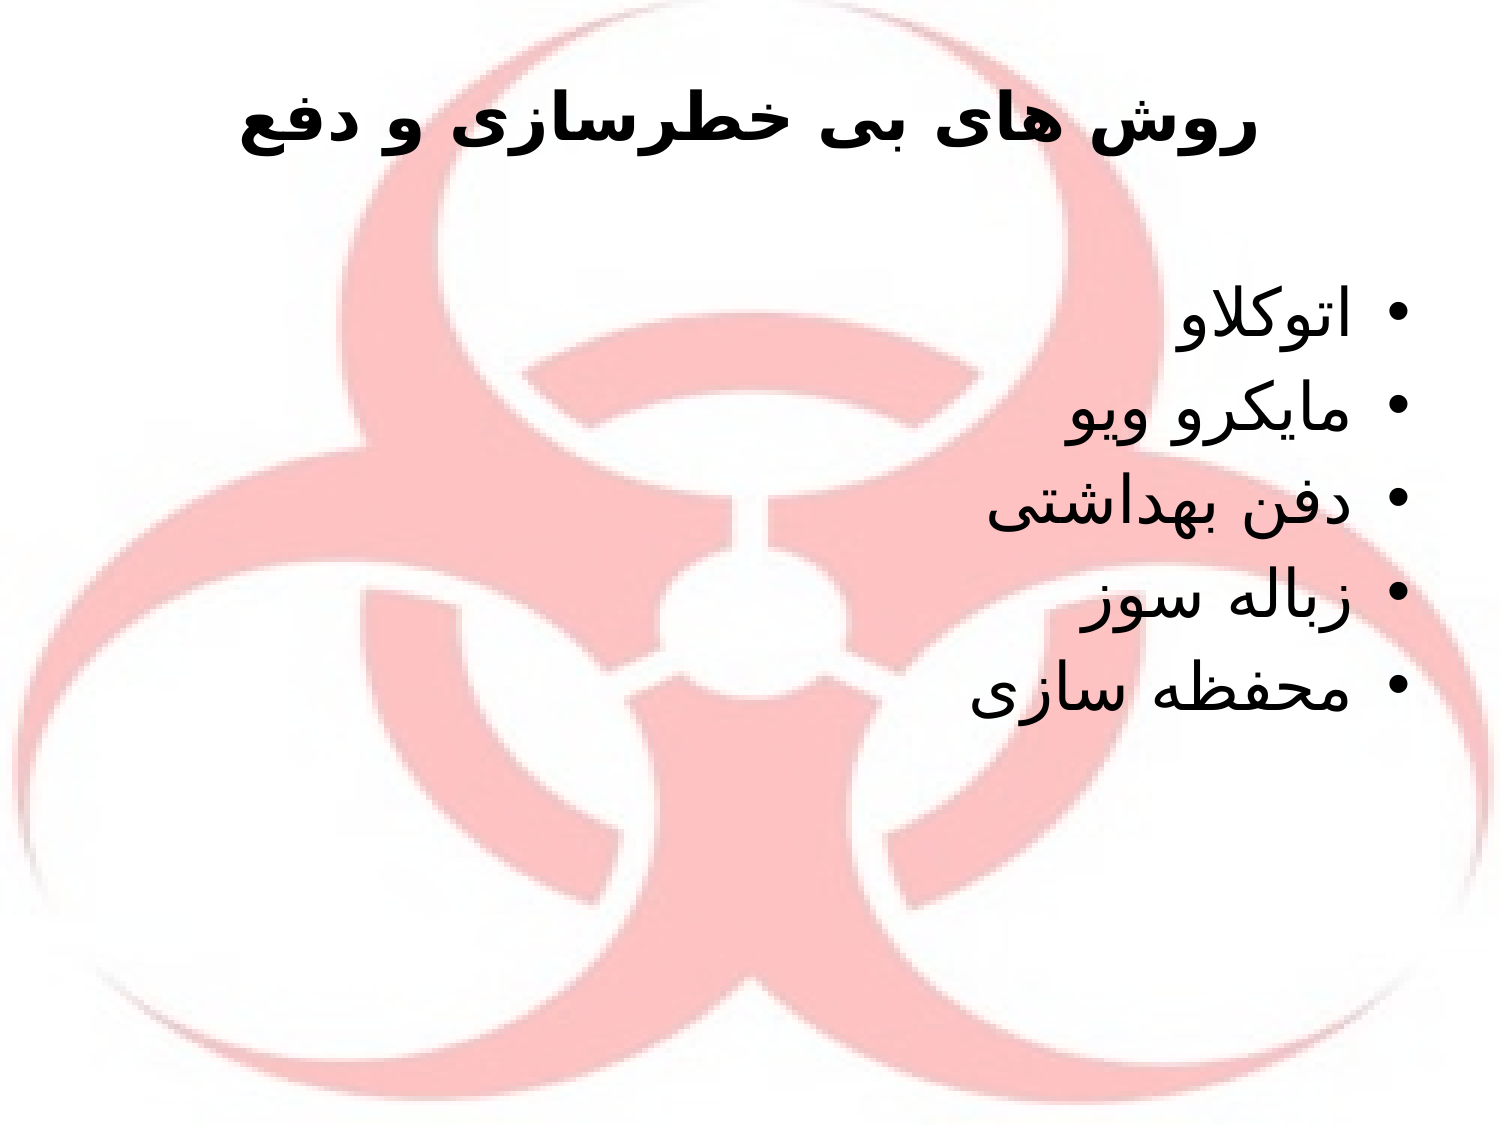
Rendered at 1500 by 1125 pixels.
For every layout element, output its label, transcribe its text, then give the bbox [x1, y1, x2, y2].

list اتوکلاو مایکرو ویو دفن بهداشتی زباله سوز محفظه سازی [75, 262, 1425, 763]
title روش های بی خطرسازی و دفع [75, 45, 1425, 233]
